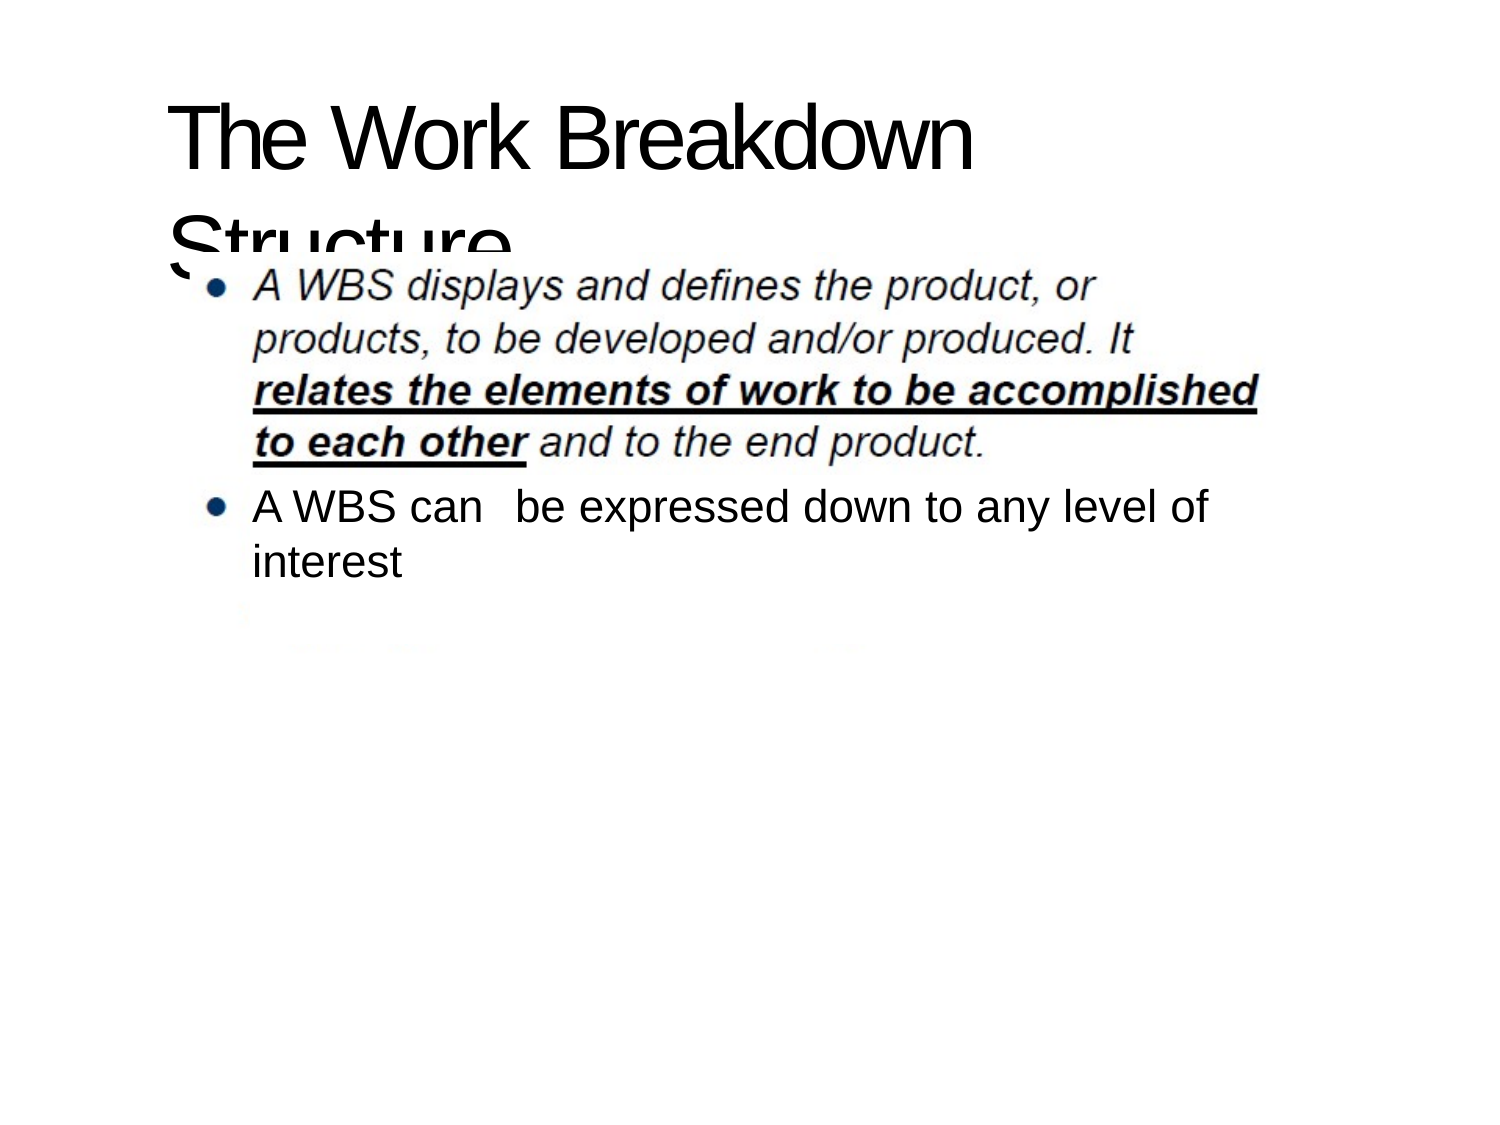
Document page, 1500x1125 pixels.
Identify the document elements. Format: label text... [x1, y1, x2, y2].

text_box A WBS can be expressed down to any level of interest [249, 474, 1275, 644]
text_box [189, 252, 1306, 654]
text_box The Work Breakdown Structure [164, 75, 1336, 298]
